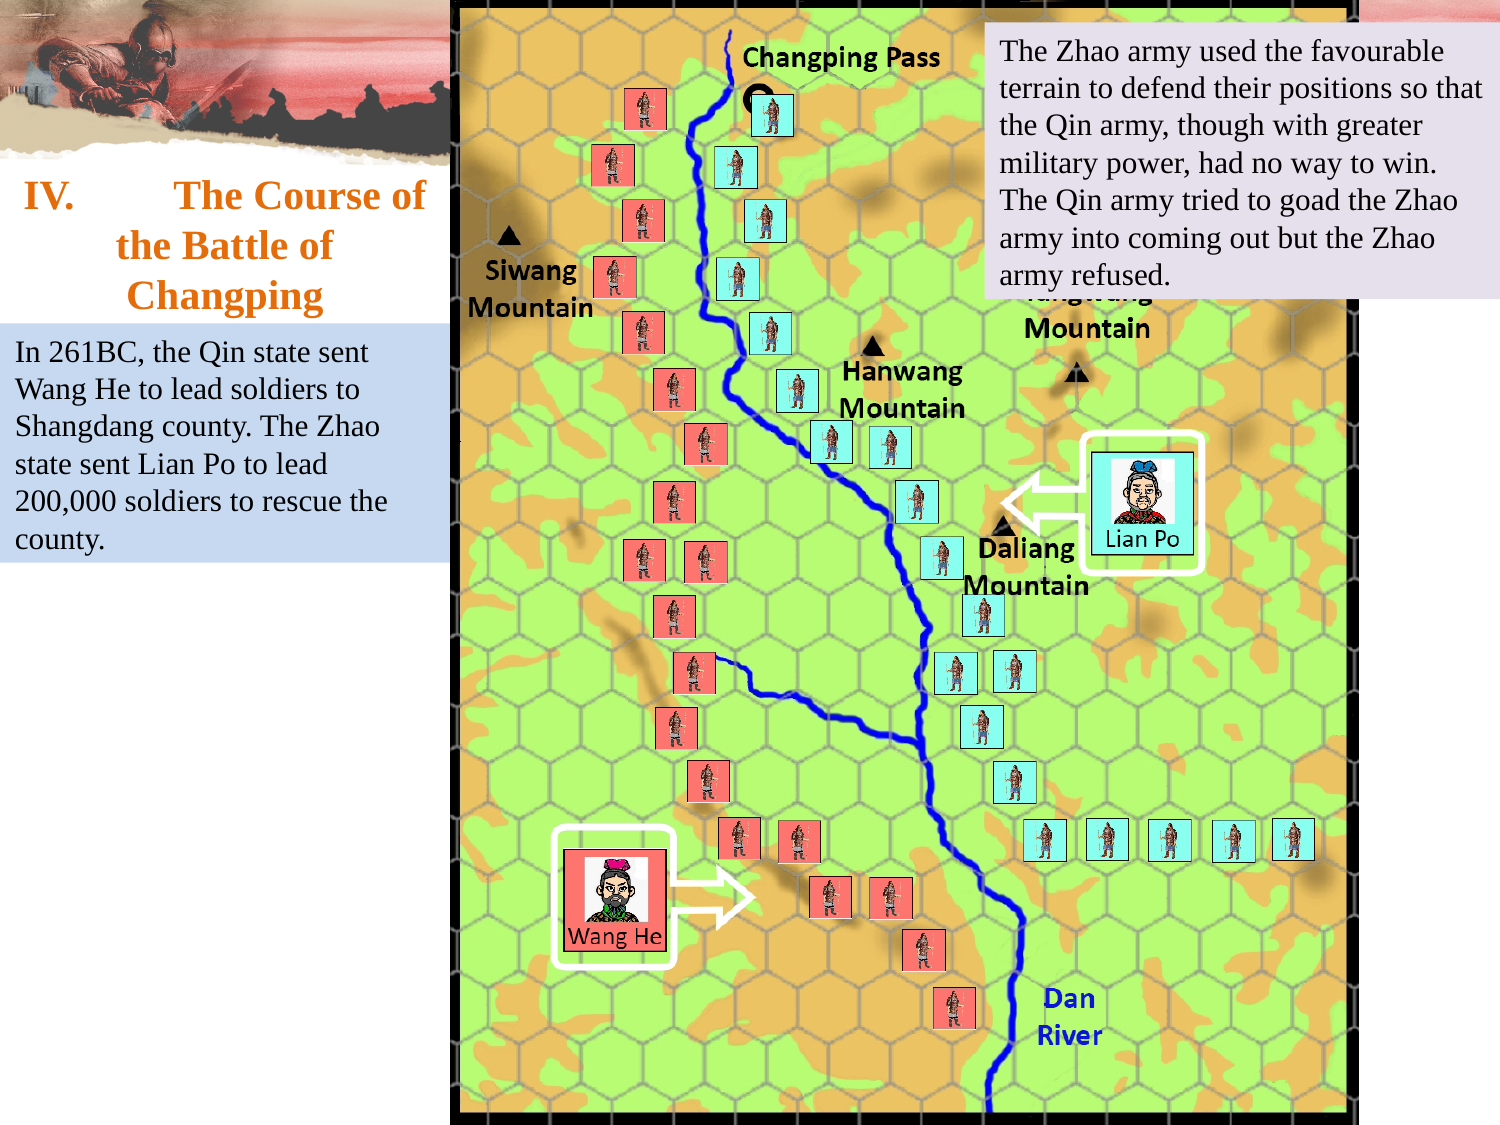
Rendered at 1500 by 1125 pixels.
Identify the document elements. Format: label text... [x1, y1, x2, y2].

picture [0, 0, 1500, 1125]
text_box The Zhao army used the favourable terrain to defend their positions so that the Qin army, though with greater military power, had no way to win. The Qin army tried to goad the Zhao army into coming out but the Zhao army refused. [1364, 199, 1500, 300]
text_box In 261BC, the Qin state sent Wang He to lead soldiers to Shangdang county. The Zhao state sent Lian Po to lead 200,000 soldiers to rescue the county. [0, 323, 444, 563]
text_box IV. The Course of the Battle of Changping [0, 200, 444, 323]
